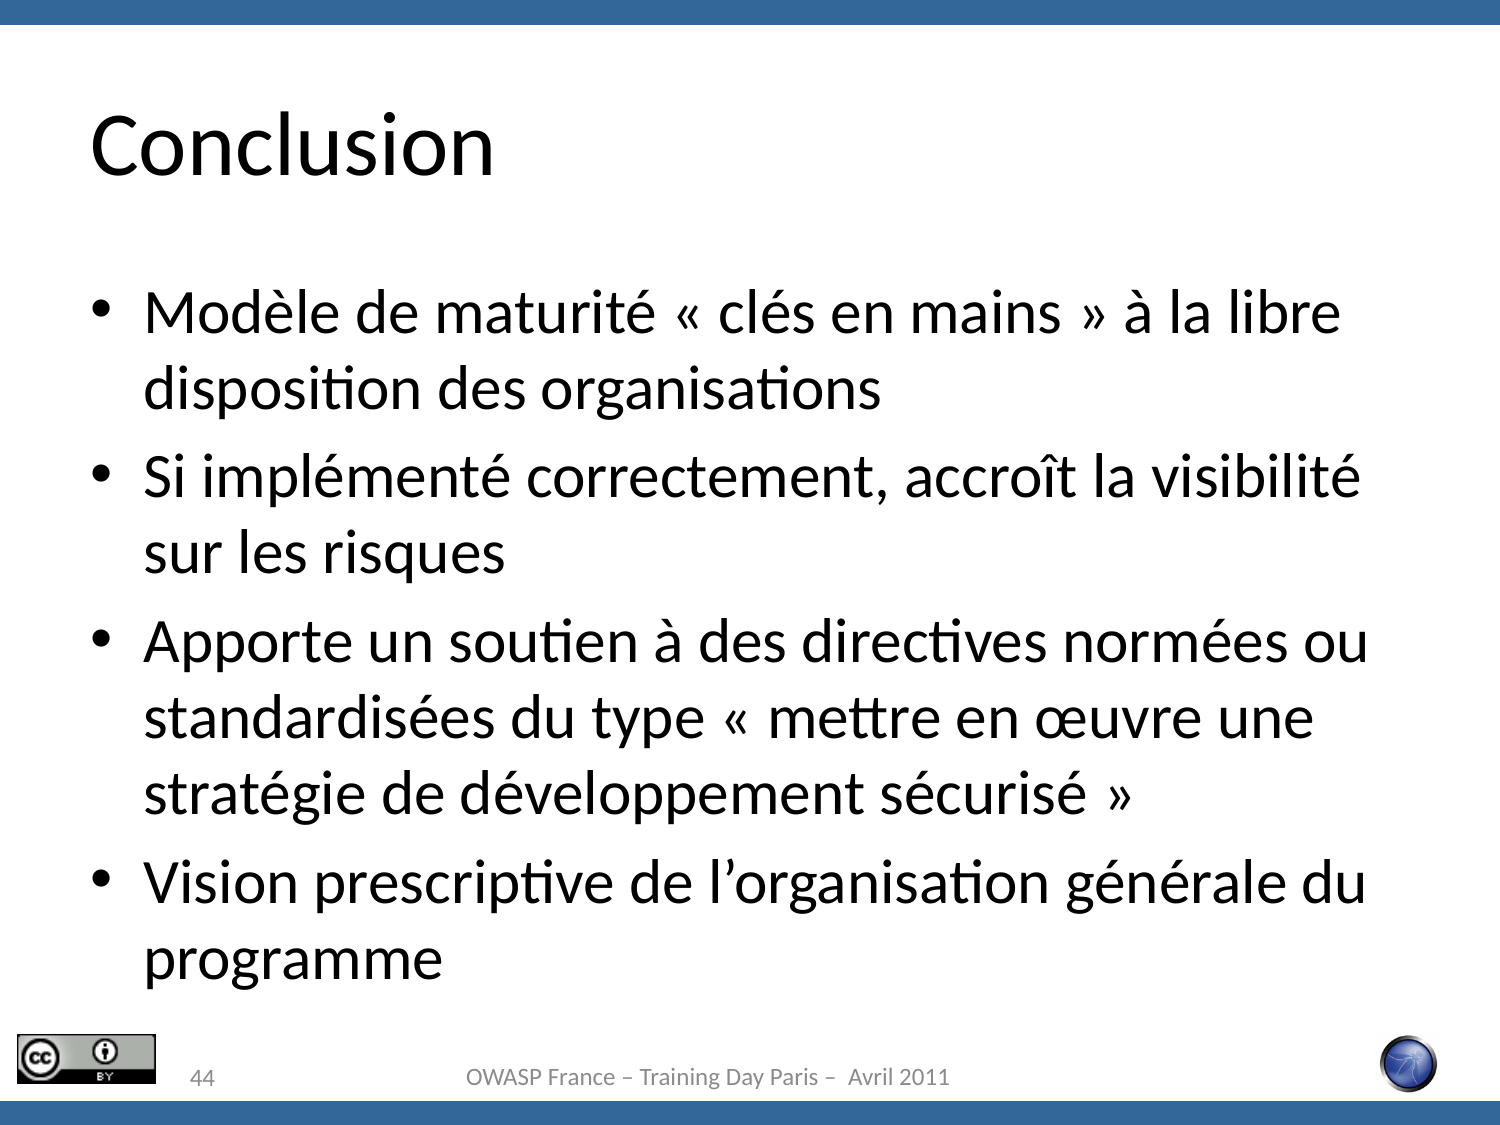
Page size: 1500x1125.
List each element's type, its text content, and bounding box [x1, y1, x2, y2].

picture [1376, 1034, 1439, 1093]
footer OWASP France – Training Day Paris – Avril 2011 [230, 1045, 1188, 1106]
title Conclusion [75, 45, 1425, 233]
slide_number 44 [157, 1046, 231, 1107]
list Modèle de maturité « clés en mains » à la libre disposition des organisations Si implémenté correctement, accroît la visibilité sur les risques Apporte un soutien à des directives normées ou standardisées du type « mettre en œuvre une stratégie de développement sécurisé » Vision prescriptive de l’organisation générale du programme [75, 262, 1425, 1005]
picture [17, 1034, 156, 1084]
